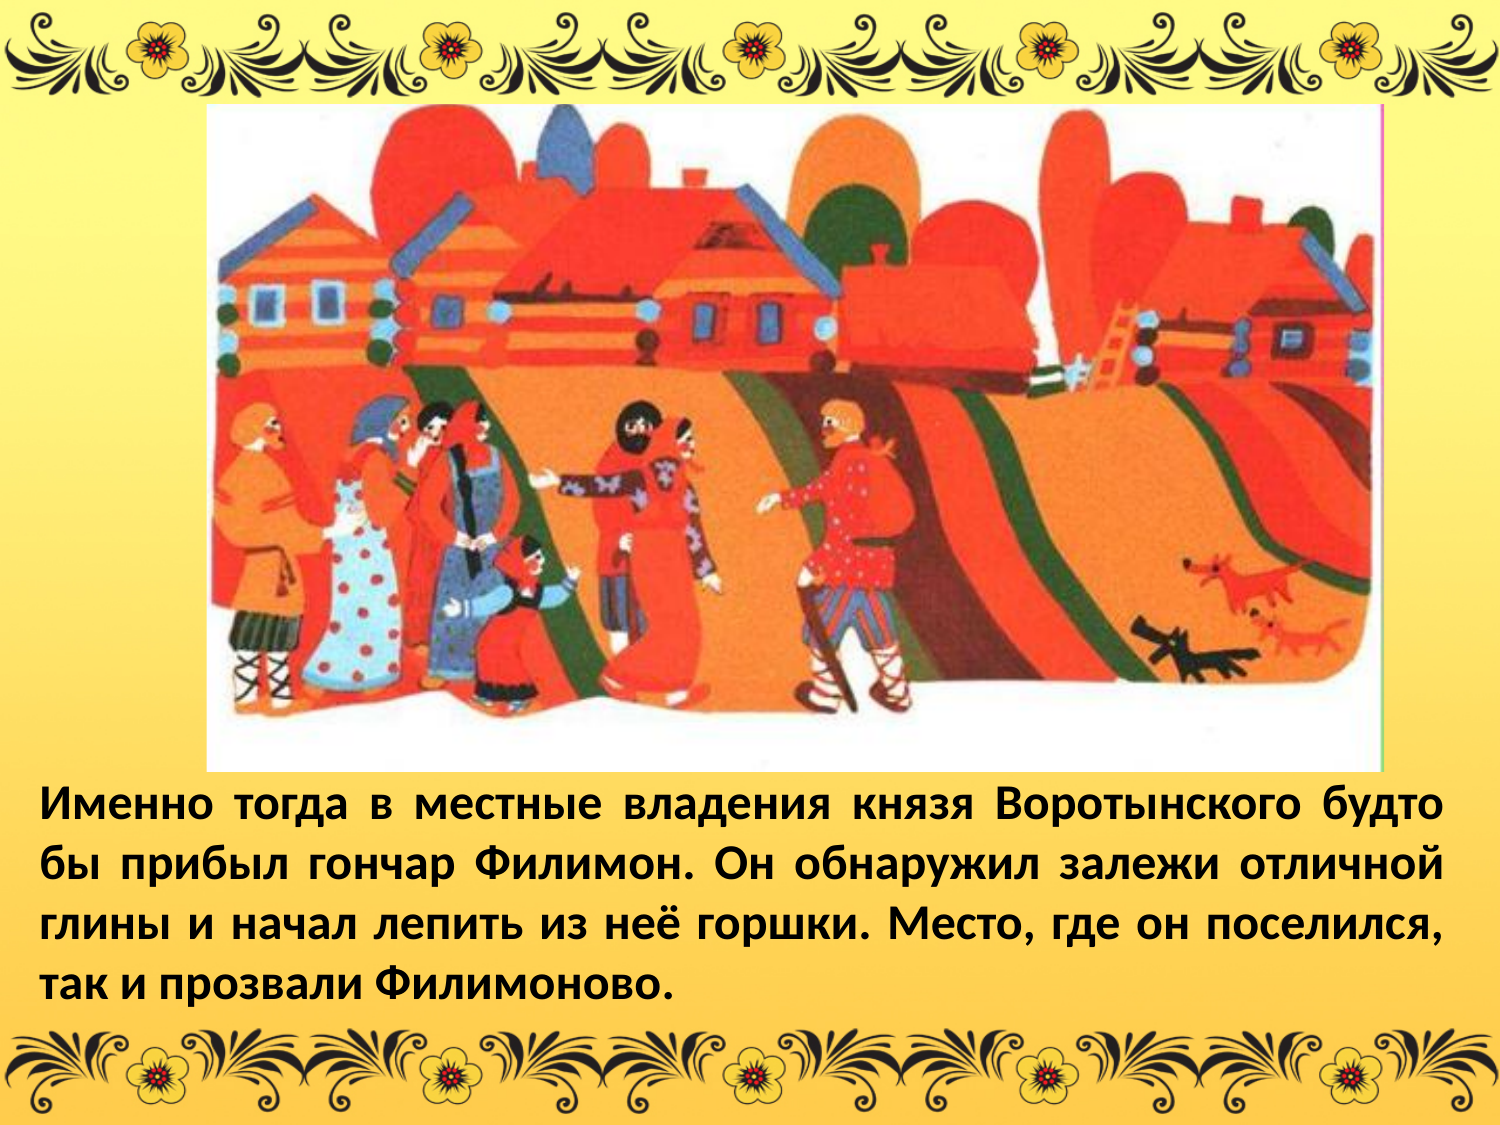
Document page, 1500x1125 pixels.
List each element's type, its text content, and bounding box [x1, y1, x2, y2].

picture [0, 0, 1500, 1125]
text_box Именно тогда в местные владения князя Воротынского будто бы прибыл гончар Филимон. Он обнаружил залежи отличной глины и начал лепить из неё горшки. Место, где он поселился, так и прозвали Филимоново. [24, 761, 1460, 1017]
